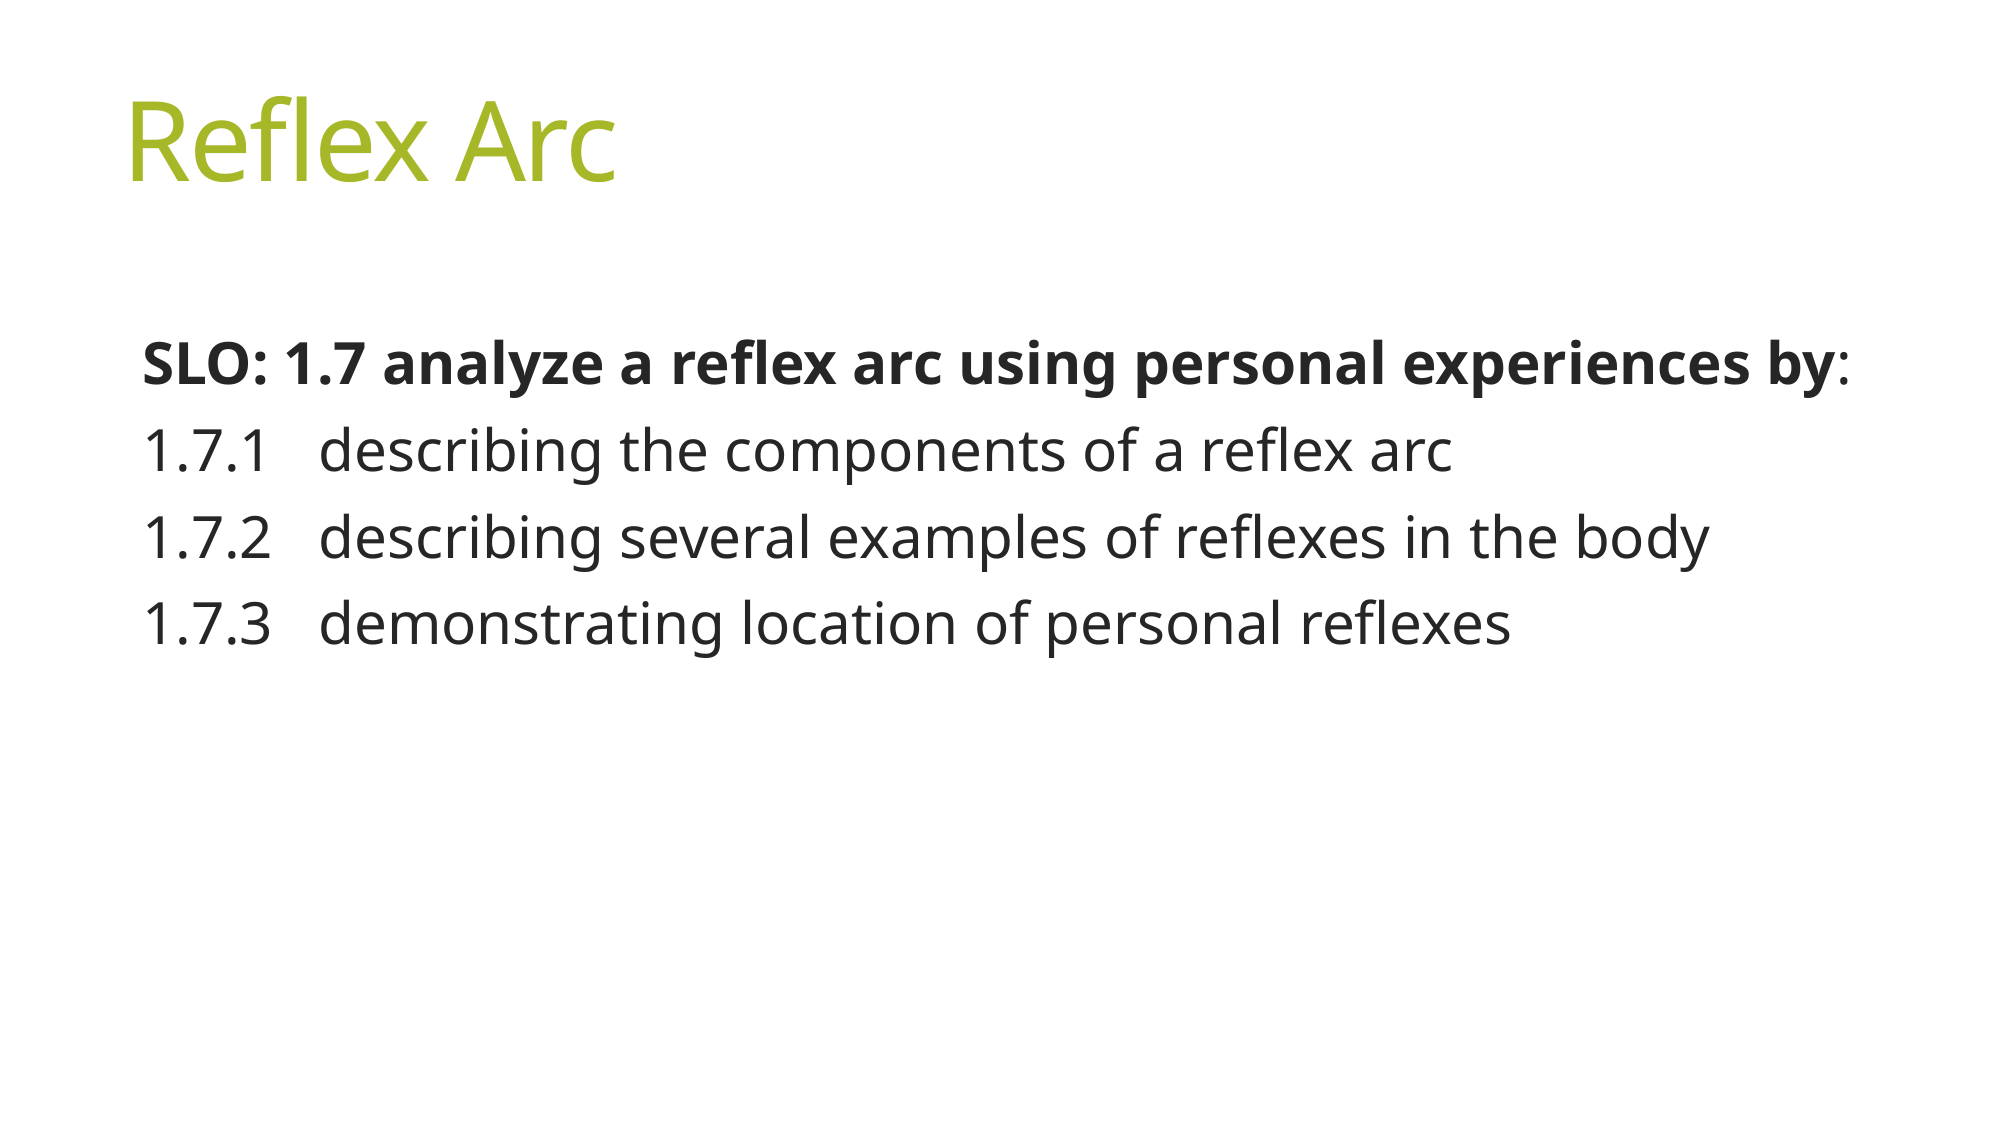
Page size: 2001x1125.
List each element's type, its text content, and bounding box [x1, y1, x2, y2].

title Reflex Arc [107, 81, 1875, 354]
list SLO: 1.7 analyze a reflex arc using personal experiences by: 1.7.1 describing the components of a reflex arc 1.7.2 describing several examples of reflexes in the body 1.7.3 demonstrating location of personal reflexes [111, 329, 1876, 948]
